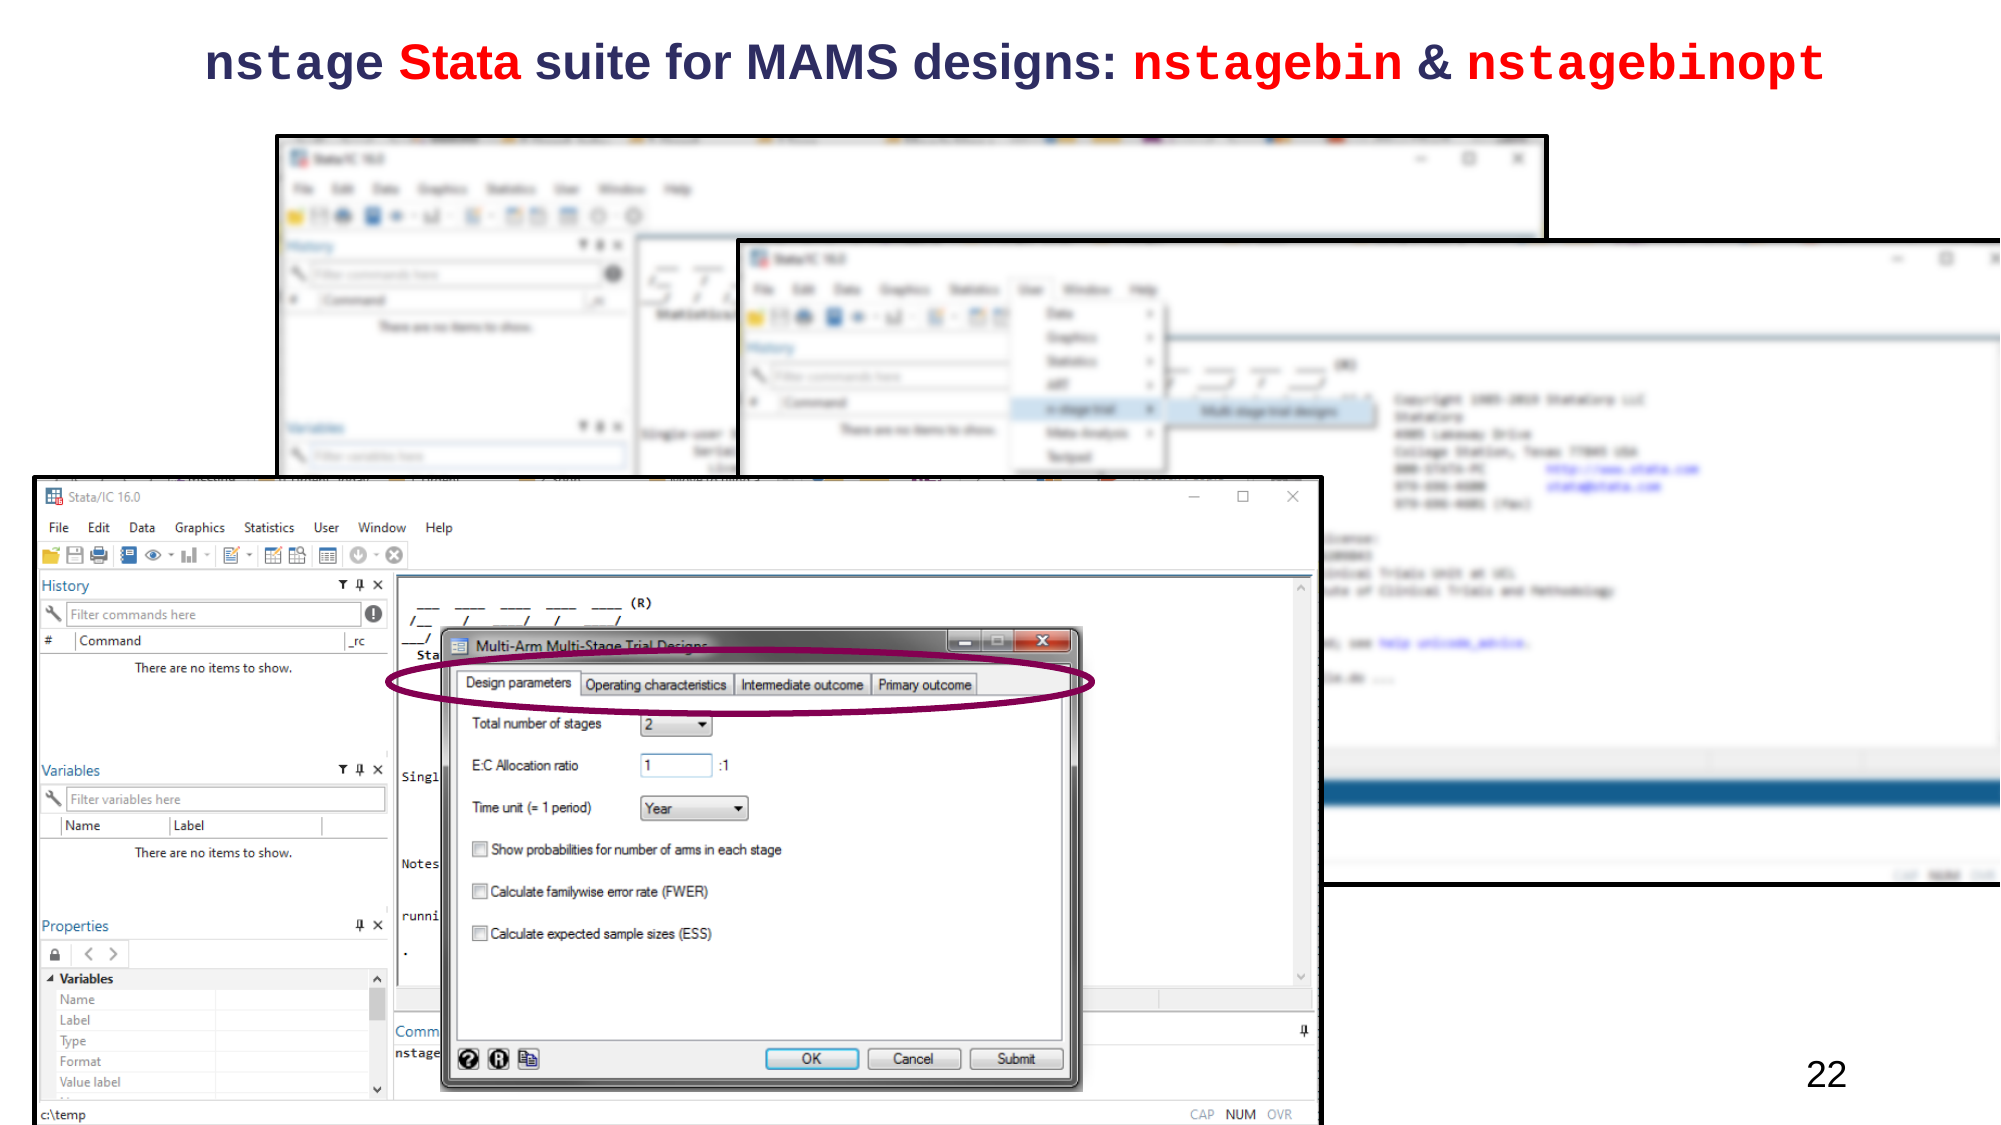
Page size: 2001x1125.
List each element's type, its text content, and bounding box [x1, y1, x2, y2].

slide_number 22 [1412, 1042, 1863, 1103]
picture [36, 138, 2000, 1125]
text_box nstage Stata suite for MAMS designs: nstagebin & nstagebinopt [189, 22, 1969, 108]
